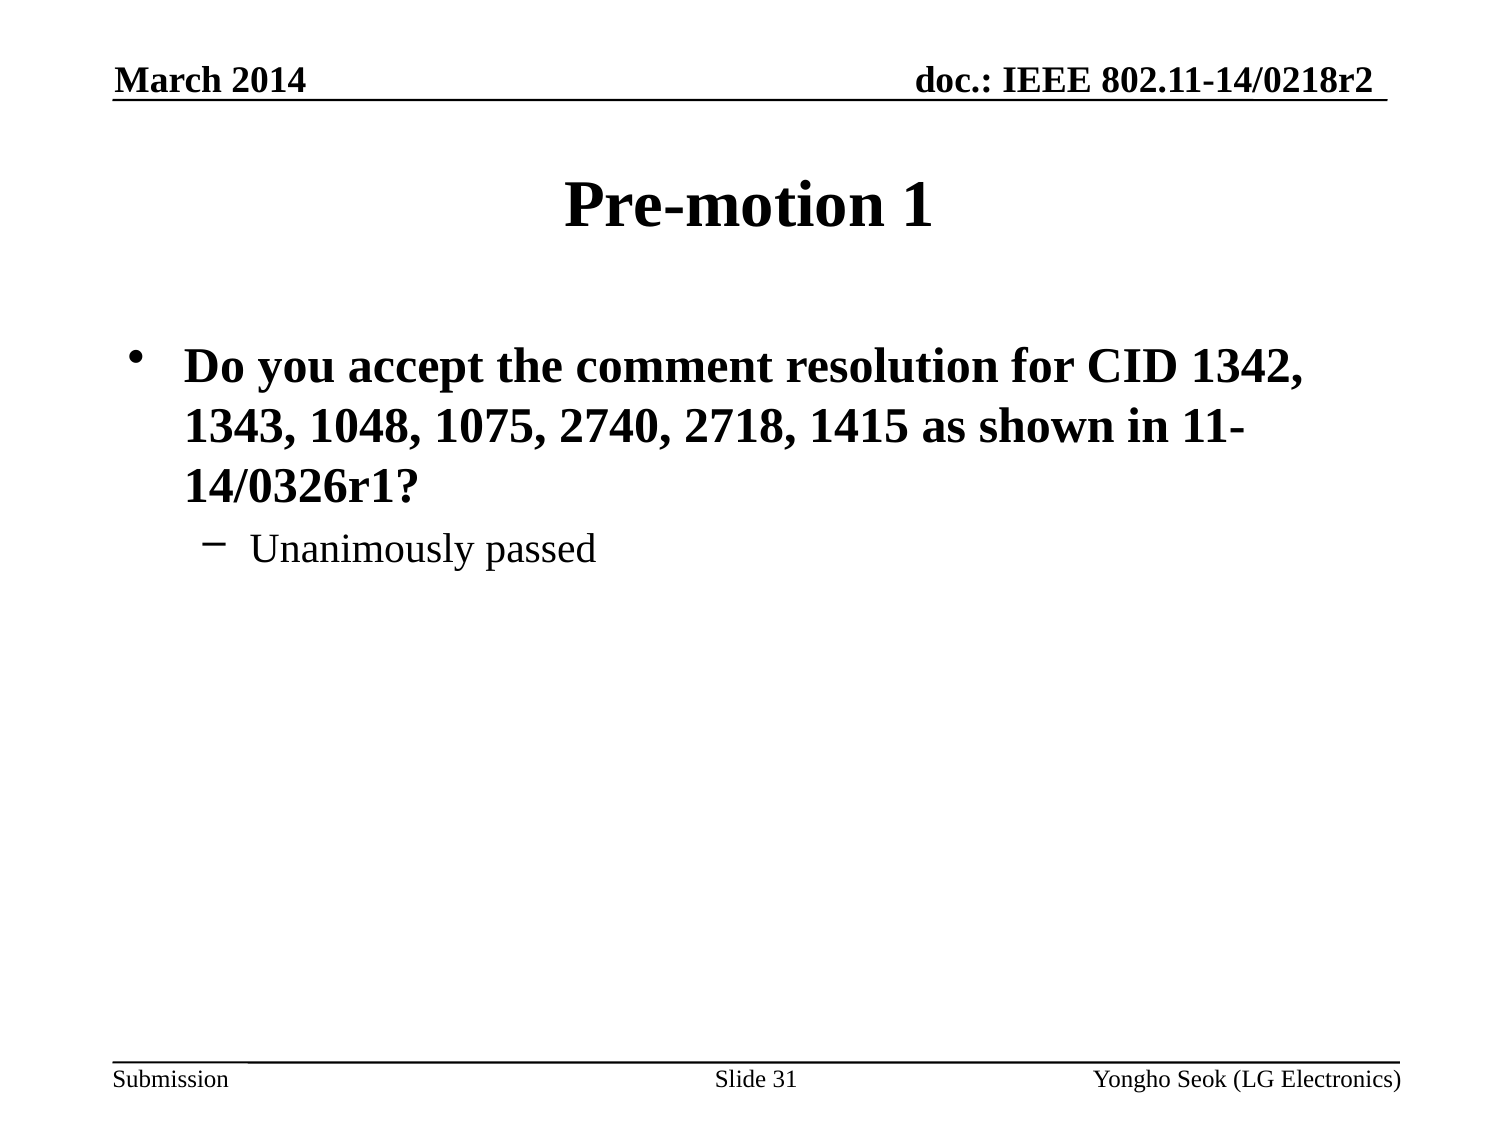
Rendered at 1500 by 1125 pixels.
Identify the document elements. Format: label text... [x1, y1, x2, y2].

list Do you accept the comment resolution for CID 1342, 1343, 1048, 1075, 2740, 2718, 1415 as shown in 11-14/0326r1? Unanimously passed [112, 324, 1388, 1001]
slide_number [114, 54, 309, 101]
title Pre-motion 1 [112, 112, 1388, 288]
footer Yongho Seok (LG Electronics) [1088, 1061, 1402, 1093]
slide_number Slide 31 [712, 1061, 800, 1093]
